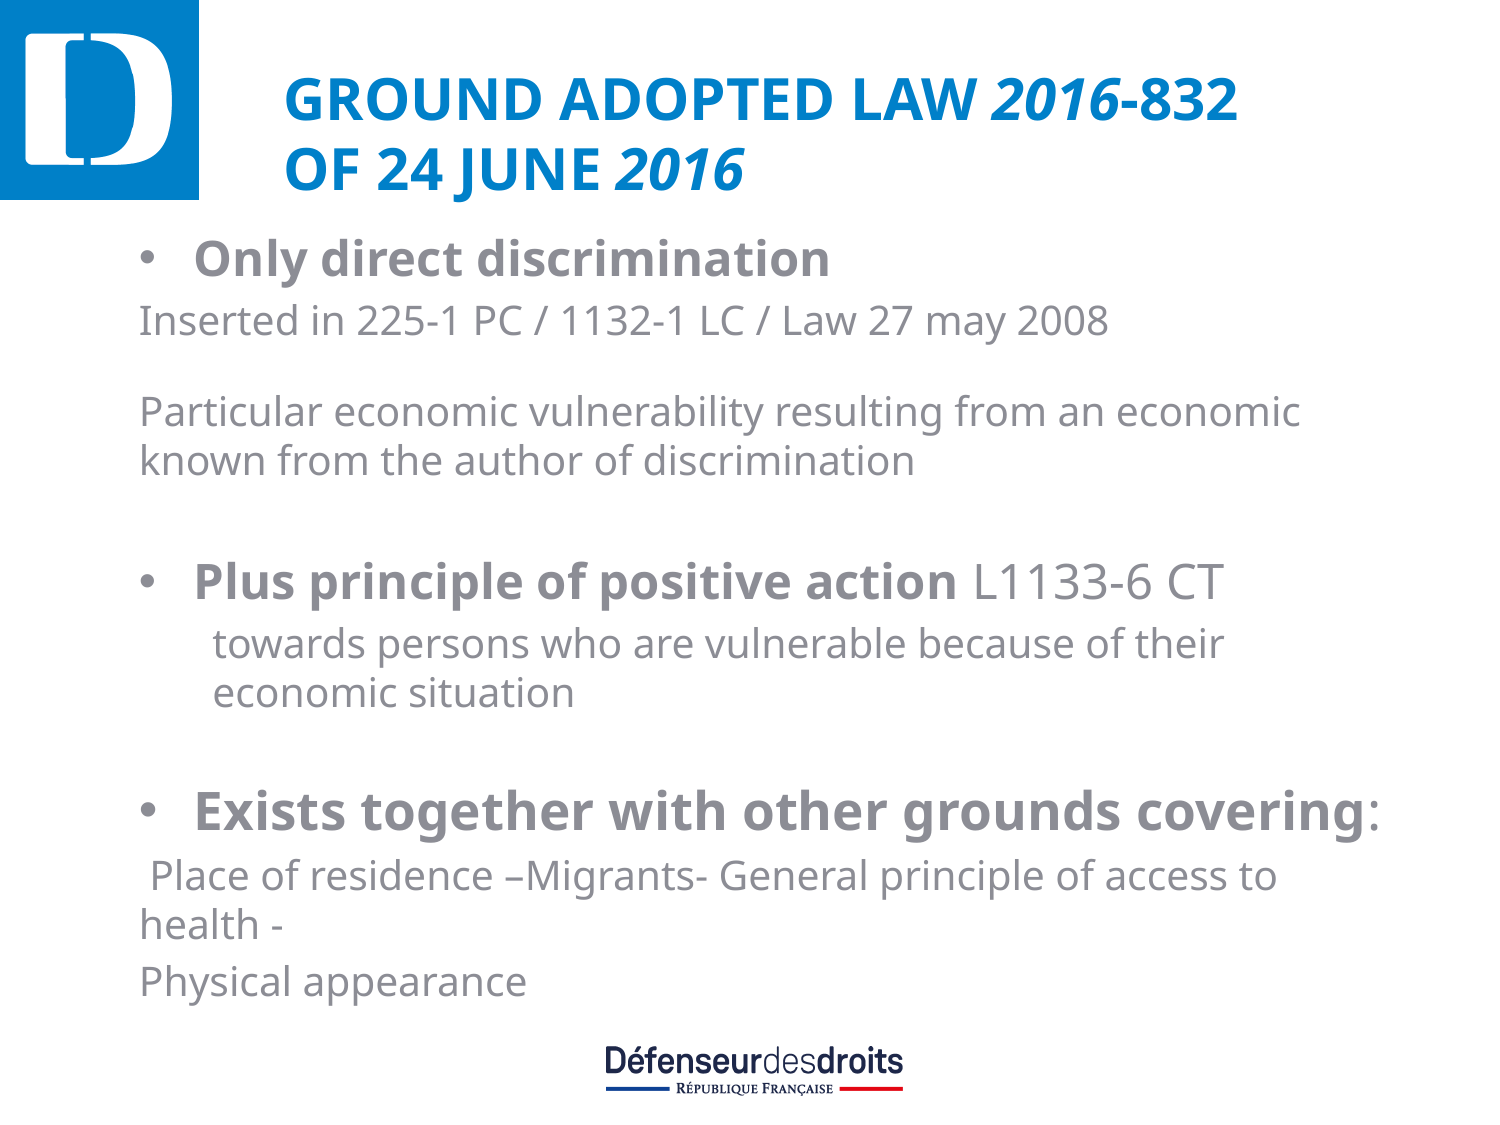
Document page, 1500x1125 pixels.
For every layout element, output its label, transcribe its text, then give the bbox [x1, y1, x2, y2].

picture [606, 1046, 903, 1096]
list Only direct discrimination Inserted in 225-1 PC / 1132-1 LC / Law 27 may 2008 Particular economic vulnerability resulting from an economic known from the author of discrimination Plus principle of positive action L1133-6 CT towards persons who are vulnerable because of their economic situation Exists together with other grounds covering: Place of residence –Migrants- General principle of access to health - Physical appearance [123, 219, 1399, 1044]
picture [0, 0, 199, 200]
title Ground adopted Law 2016-832 of 24 June 2016 [118, 54, 1394, 947]
